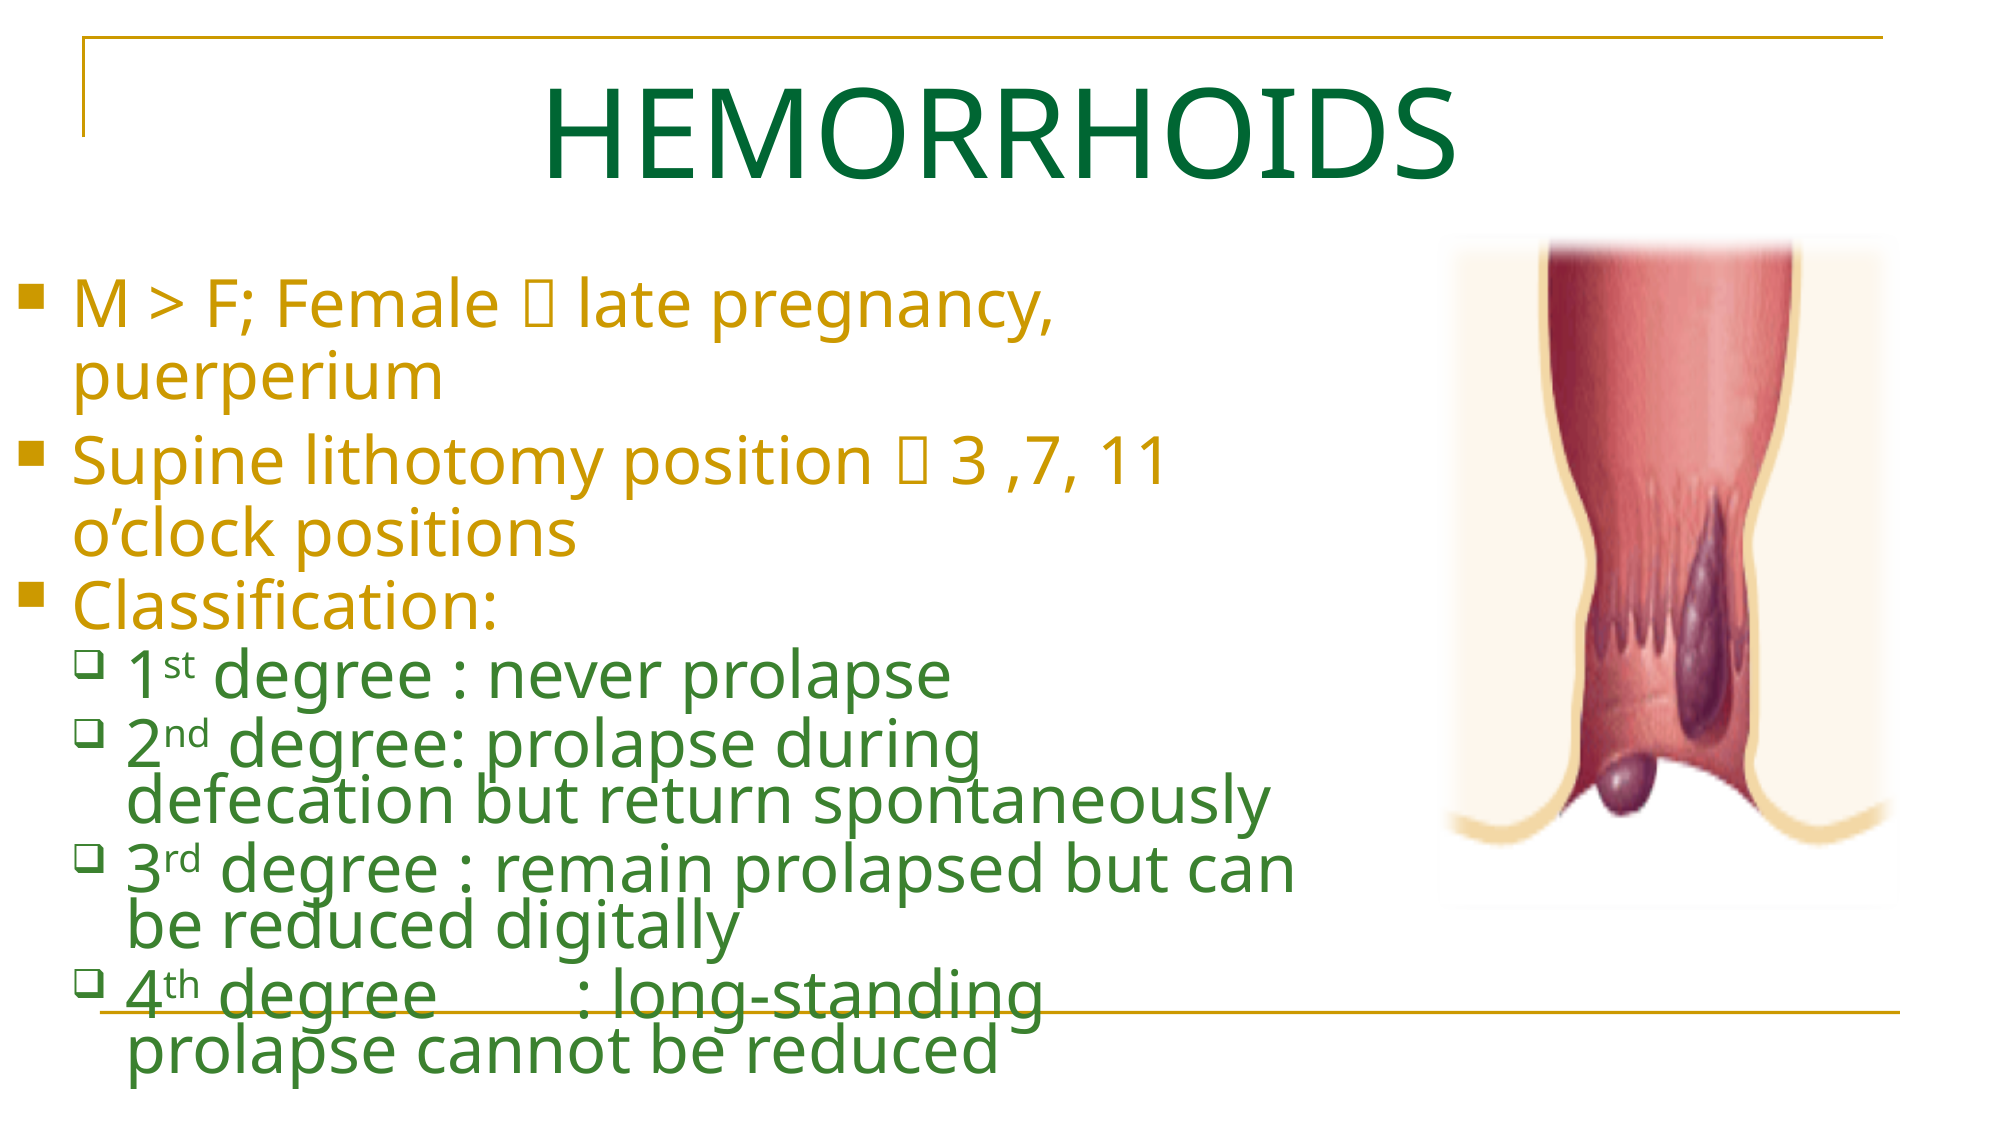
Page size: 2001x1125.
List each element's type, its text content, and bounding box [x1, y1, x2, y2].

title HEMORRHOIDS [99, 45, 1900, 233]
list M > F; Female  late pregnancy, puerperium Supine lithotomy position  3 ,7, 11 o’clock positions Classification: 1st degree : never prolapse 2nd degree: prolapse during defecation but return spontaneously 3rd degree : remain prolapsed but can be reduced digitally 4th degree : long-standing prolapse cannot be reduced [0, 262, 1329, 1006]
picture [1436, 232, 1901, 911]
